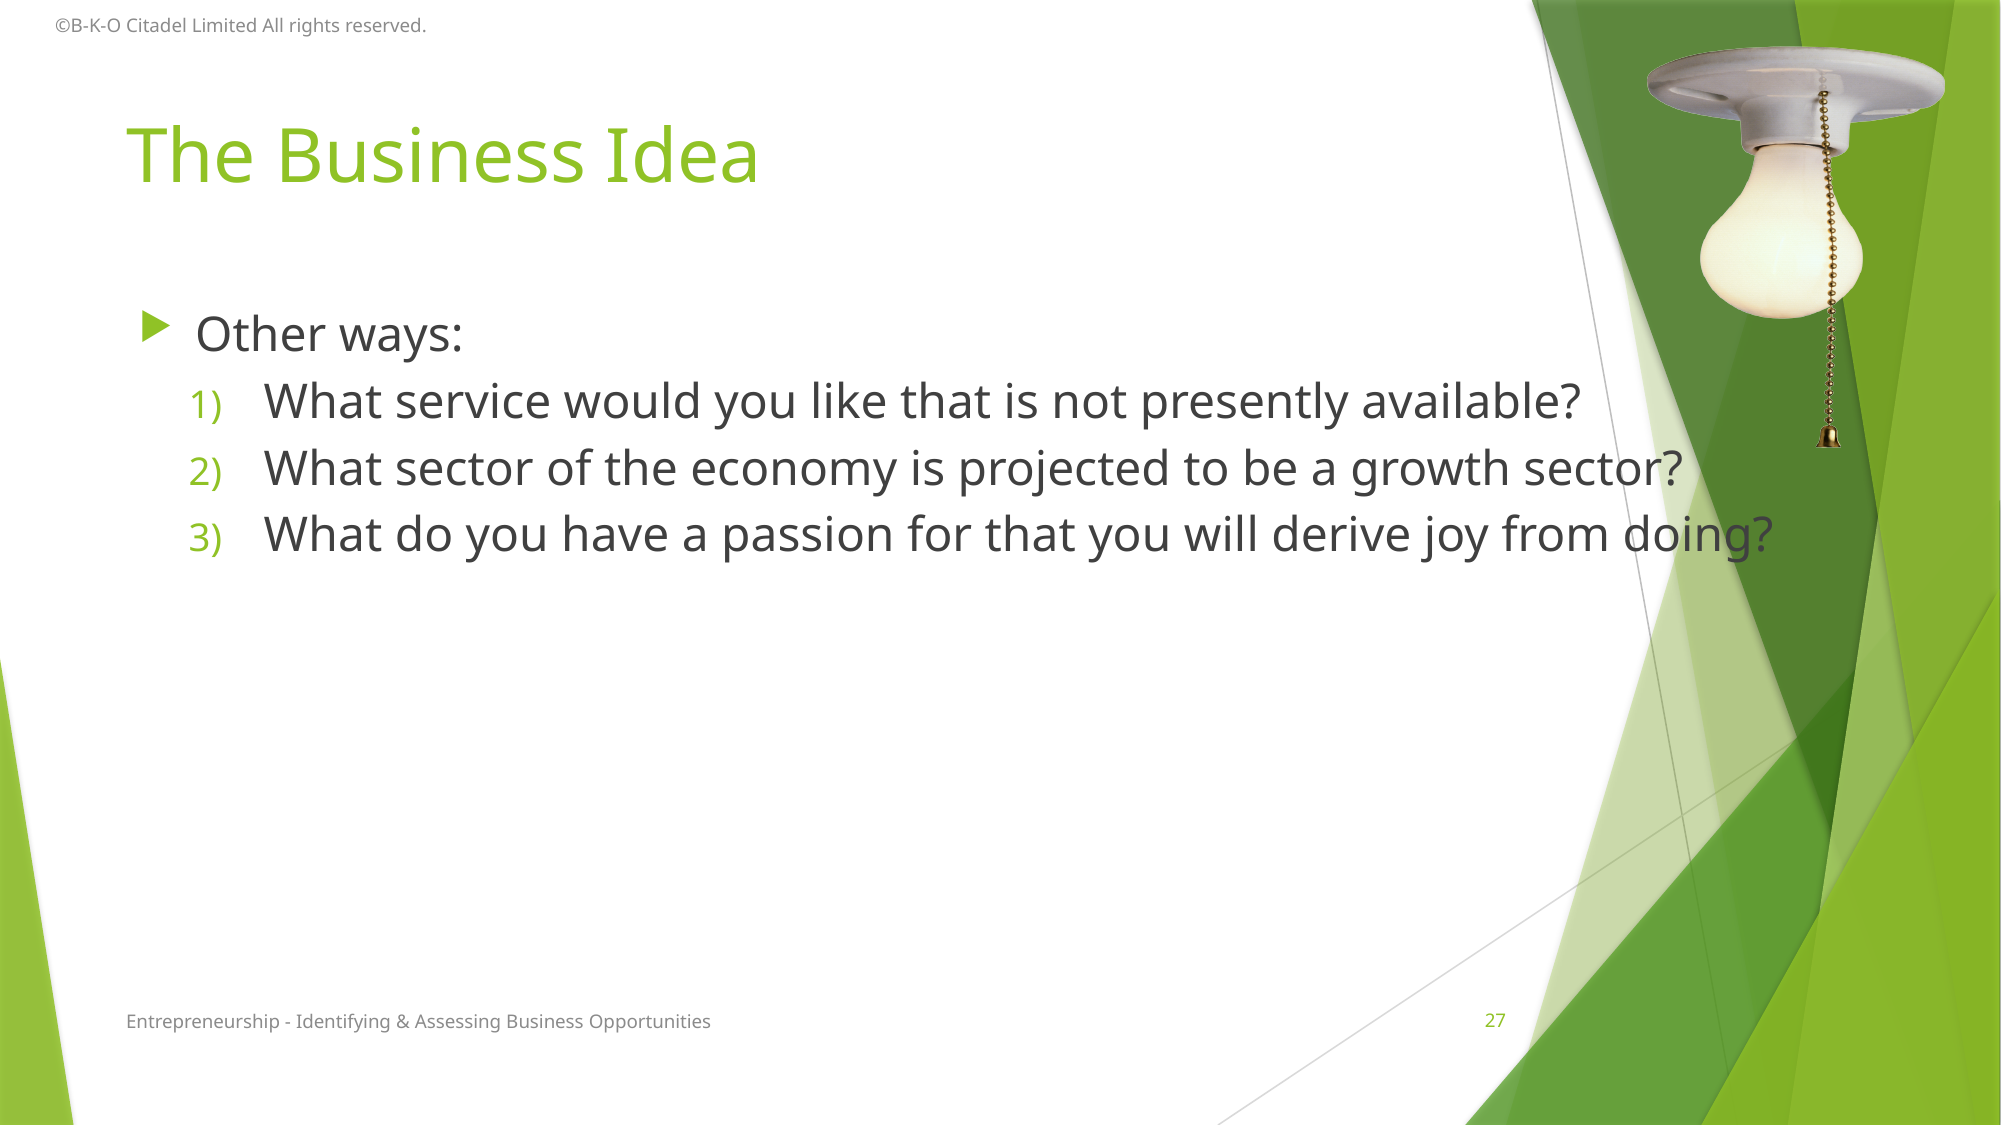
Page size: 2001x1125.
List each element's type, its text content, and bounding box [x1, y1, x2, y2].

footer Entrepreneurship - Identifying & Assessing Business Opportunities [111, 991, 1145, 1051]
title The Business Idea [111, 99, 1522, 317]
picture [1643, 41, 1947, 449]
list Other ways: What service would you like that is not presently available? What sector of the economy is projected to be a growth sector? What do you have a passion for that you will derive joy from doing? [123, 216, 1882, 827]
slide_number 27 [1409, 991, 1522, 1051]
slide_number ©B-K-O Citadel Limited All rights reserved. [40, 0, 938, 56]
